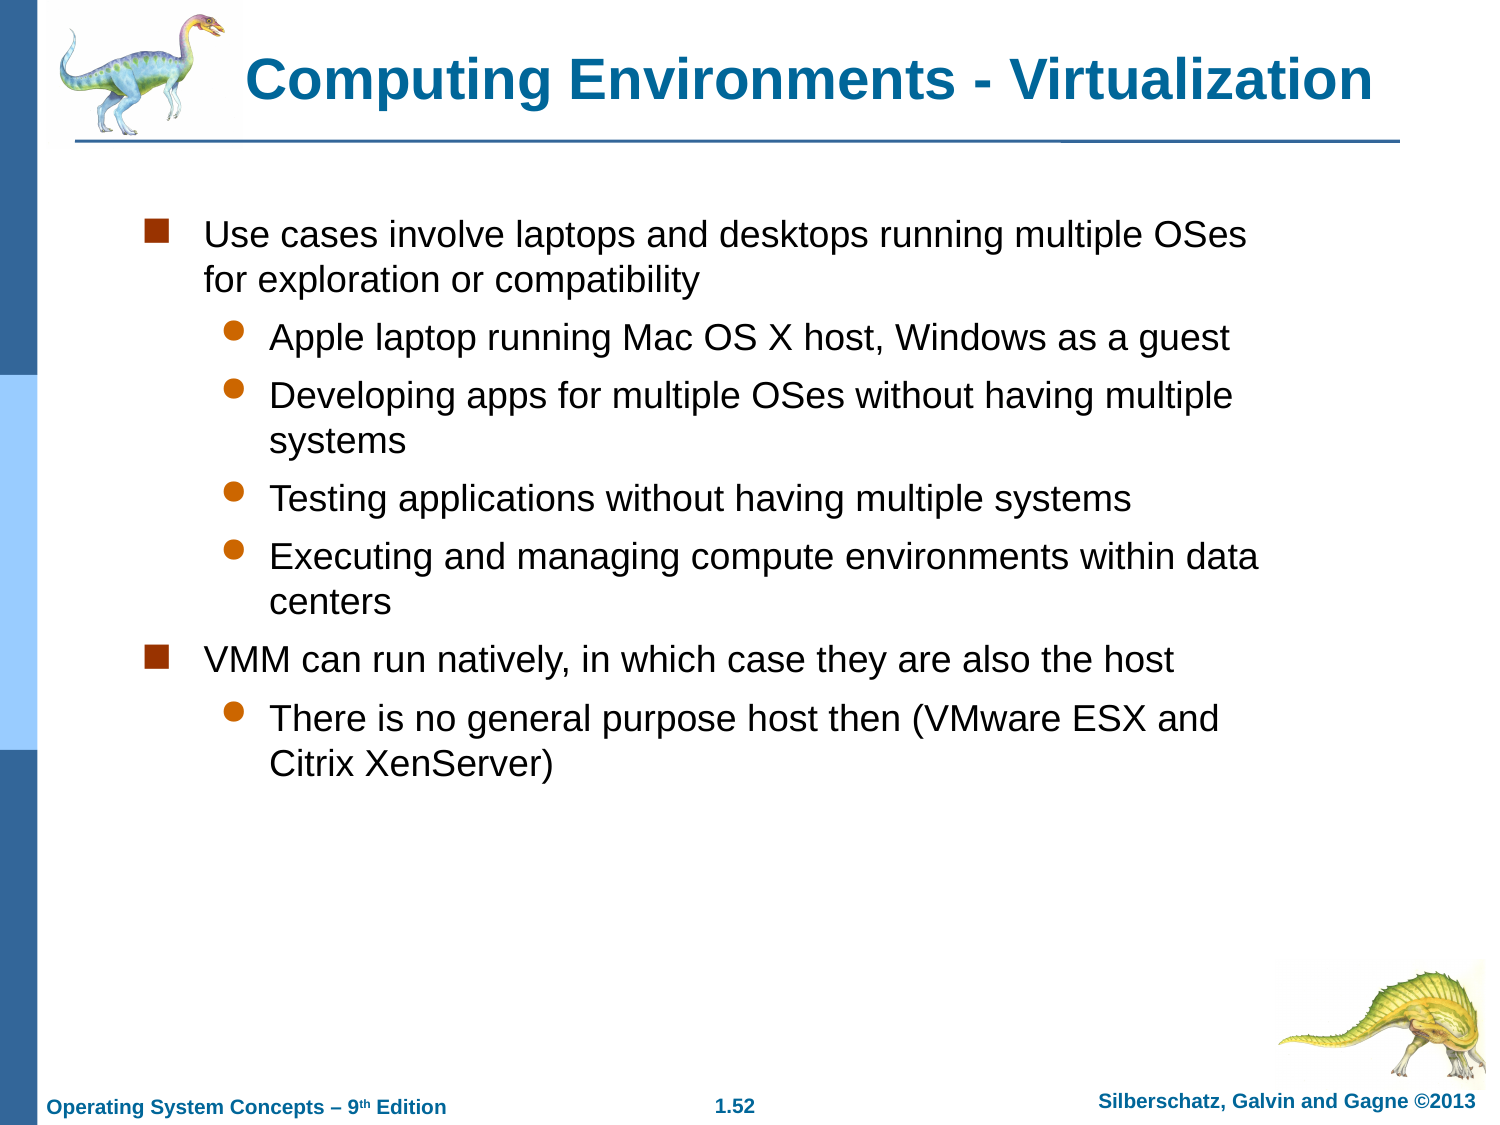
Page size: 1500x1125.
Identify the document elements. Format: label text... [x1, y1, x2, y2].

title Computing Environments - Virtualization [183, 24, 1438, 120]
picture [1275, 959, 1486, 1090]
list Use cases involve laptops and desktops running multiple OSes for exploration or compatibility Apple laptop running Mac OS X host, Windows as a guest Developing apps for multiple OSes without having multiple systems Testing applications without having multiple systems Executing and managing compute environments within data centers VMM can run natively, in which case they are also the host There is no general purpose host then (VMware ESX and Citrix XenServer) [132, 202, 1291, 946]
picture [46, 0, 243, 149]
